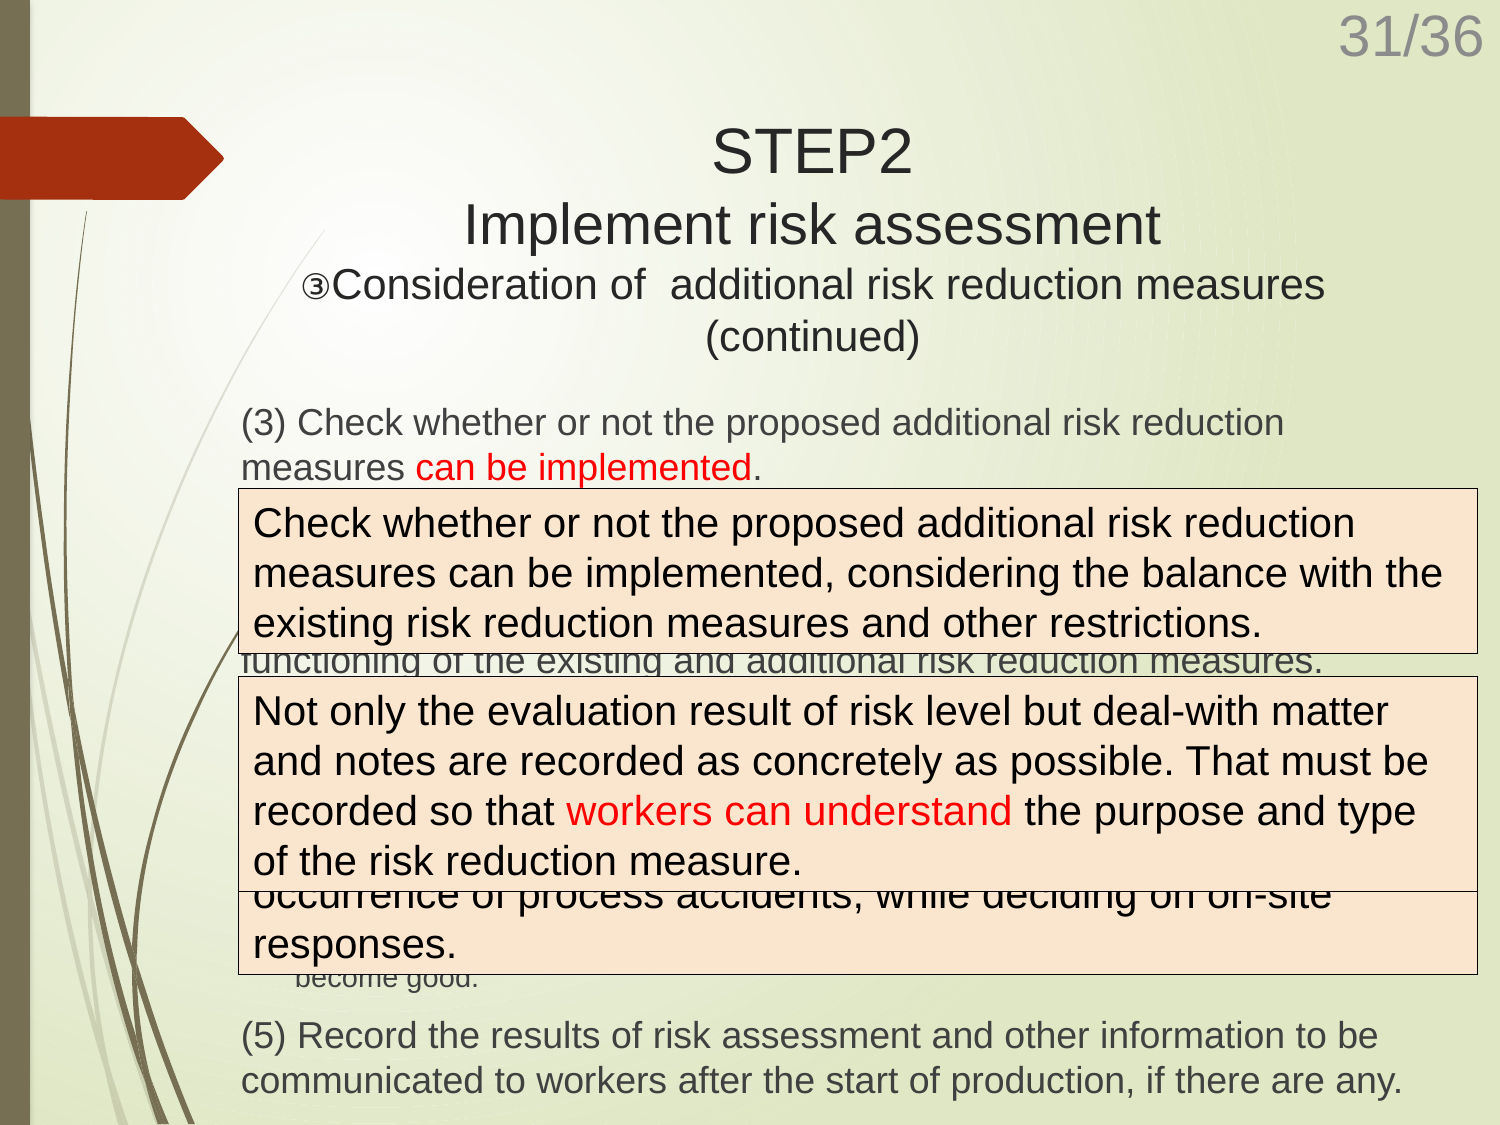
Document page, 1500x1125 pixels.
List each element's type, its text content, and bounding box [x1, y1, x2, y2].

text_box If there are residual risks (e.g. trigger events and scenarios at Risk Level II or lower,) make workers aware of possible occurrence of process accidents, while deciding on on-site responses. [238, 892, 1478, 975]
list (3) Check whether or not the proposed additional risk reduction measures can be implemented. i)～iv) Risk level decreases by all of i)～iv), since they do not interfere with the existing risk reduction measure, those installation is possible. (4) Cautions to be communicated to workers in order to maintain functioning of the existing and additional risk reduction measures. i), iii) Check the sensor and actuator for interlock. Check operation of interlock periodically (several months). ii) Test the leakage of V109 periodically (several months). iv) Check visually daily. Check the existence of abnormalities periodically (several months). ※ About check of operation or daily inspection, if each interval is clear, effectiveness will become good. (5) Record the results of risk assessment and other information to be communicated to workers after the start of production, if there are any. [225, 390, 1462, 1112]
text_box Not only the evaluation result of risk level but deal-with matter and notes are recorded as concretely as possible. That must be recorded so that workers can understand the purpose and type of the risk reduction measure. [238, 676, 1478, 892]
text_box Check whether or not the proposed additional risk reduction measures can be implemented, considering the balance with the existing risk reduction measures and other restrictions. [238, 488, 1478, 654]
title STEP2 Implement risk assessment ③Consideration of additional risk reduction measures (continued) [225, 102, 1400, 369]
